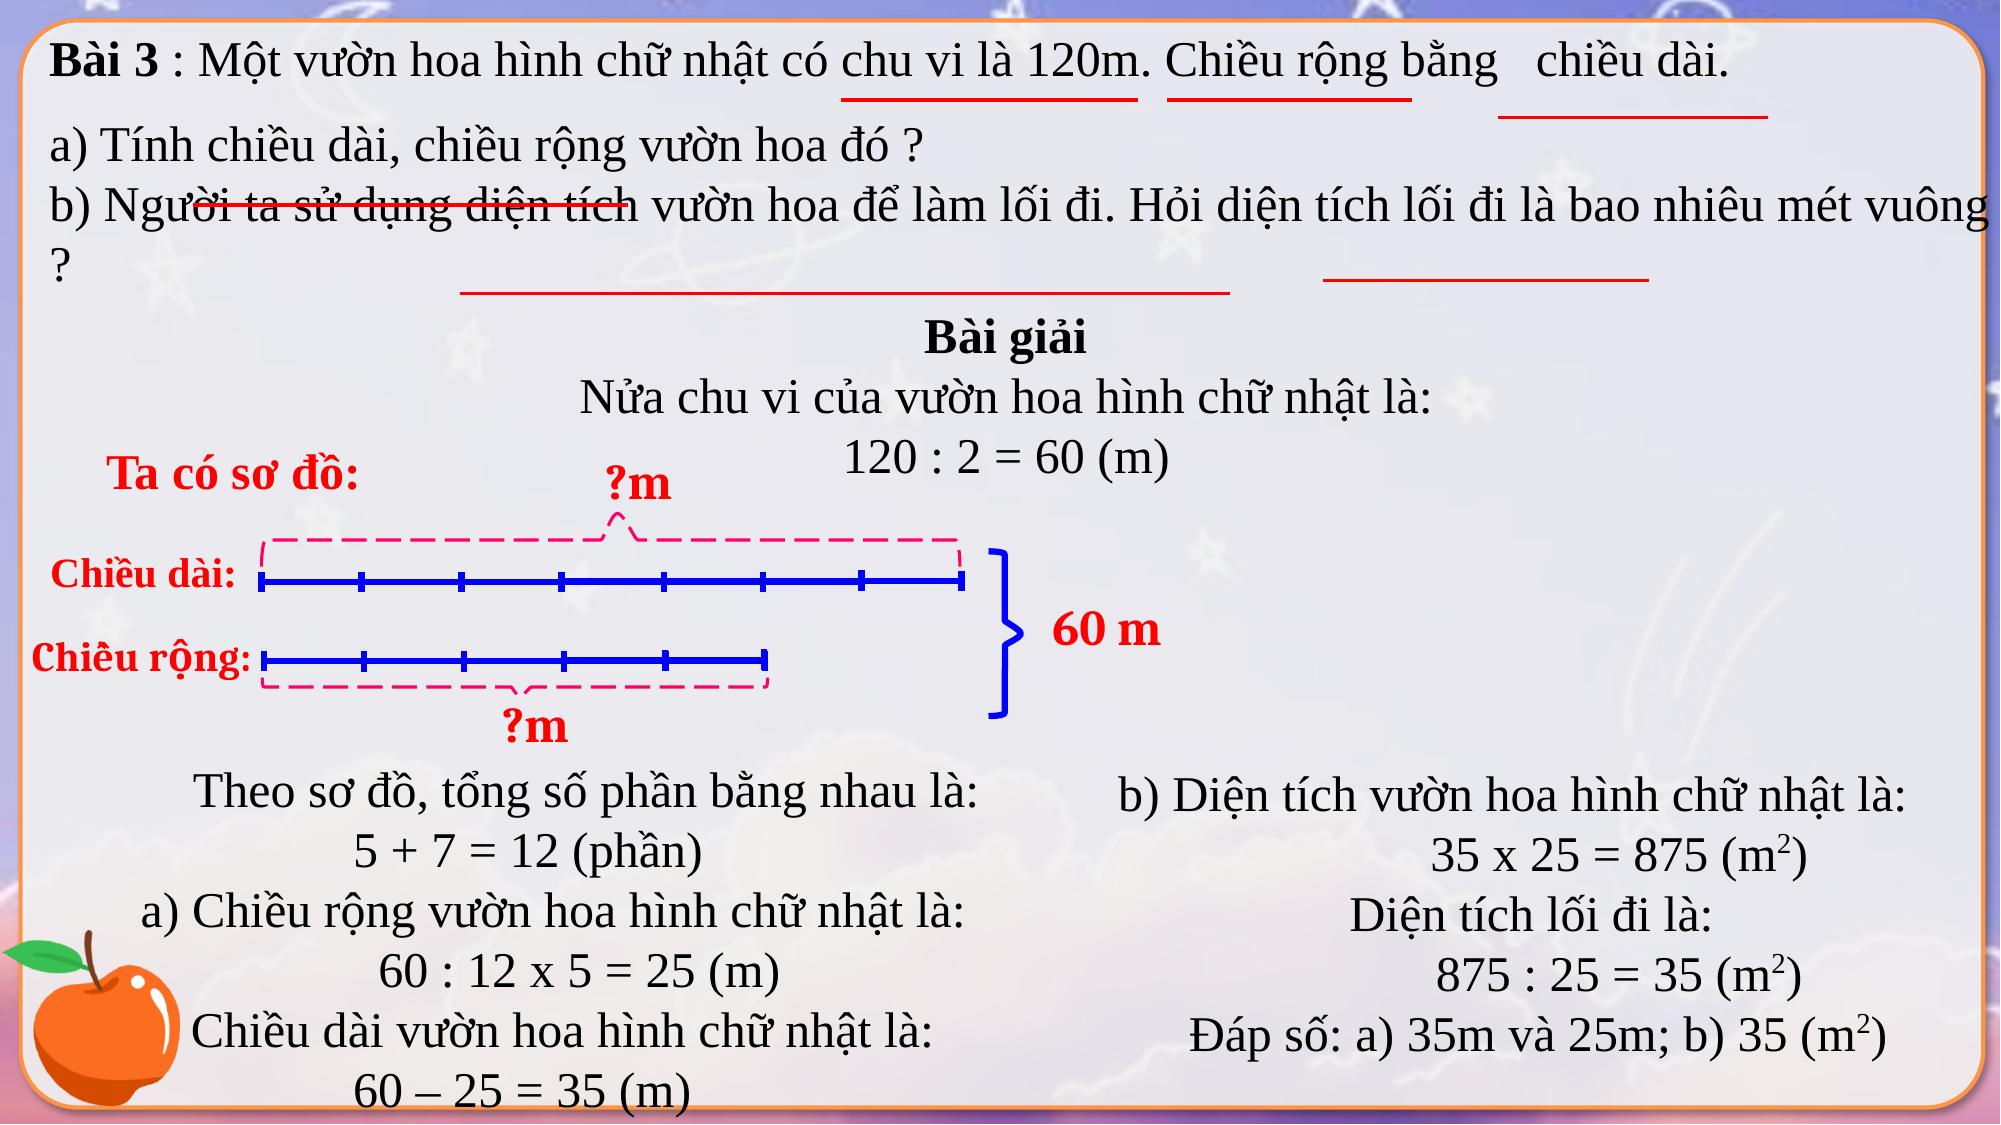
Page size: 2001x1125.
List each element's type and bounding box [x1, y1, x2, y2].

text_box [261, 570, 962, 593]
picture [0, 0, 2000, 1124]
text_box [263, 648, 766, 672]
